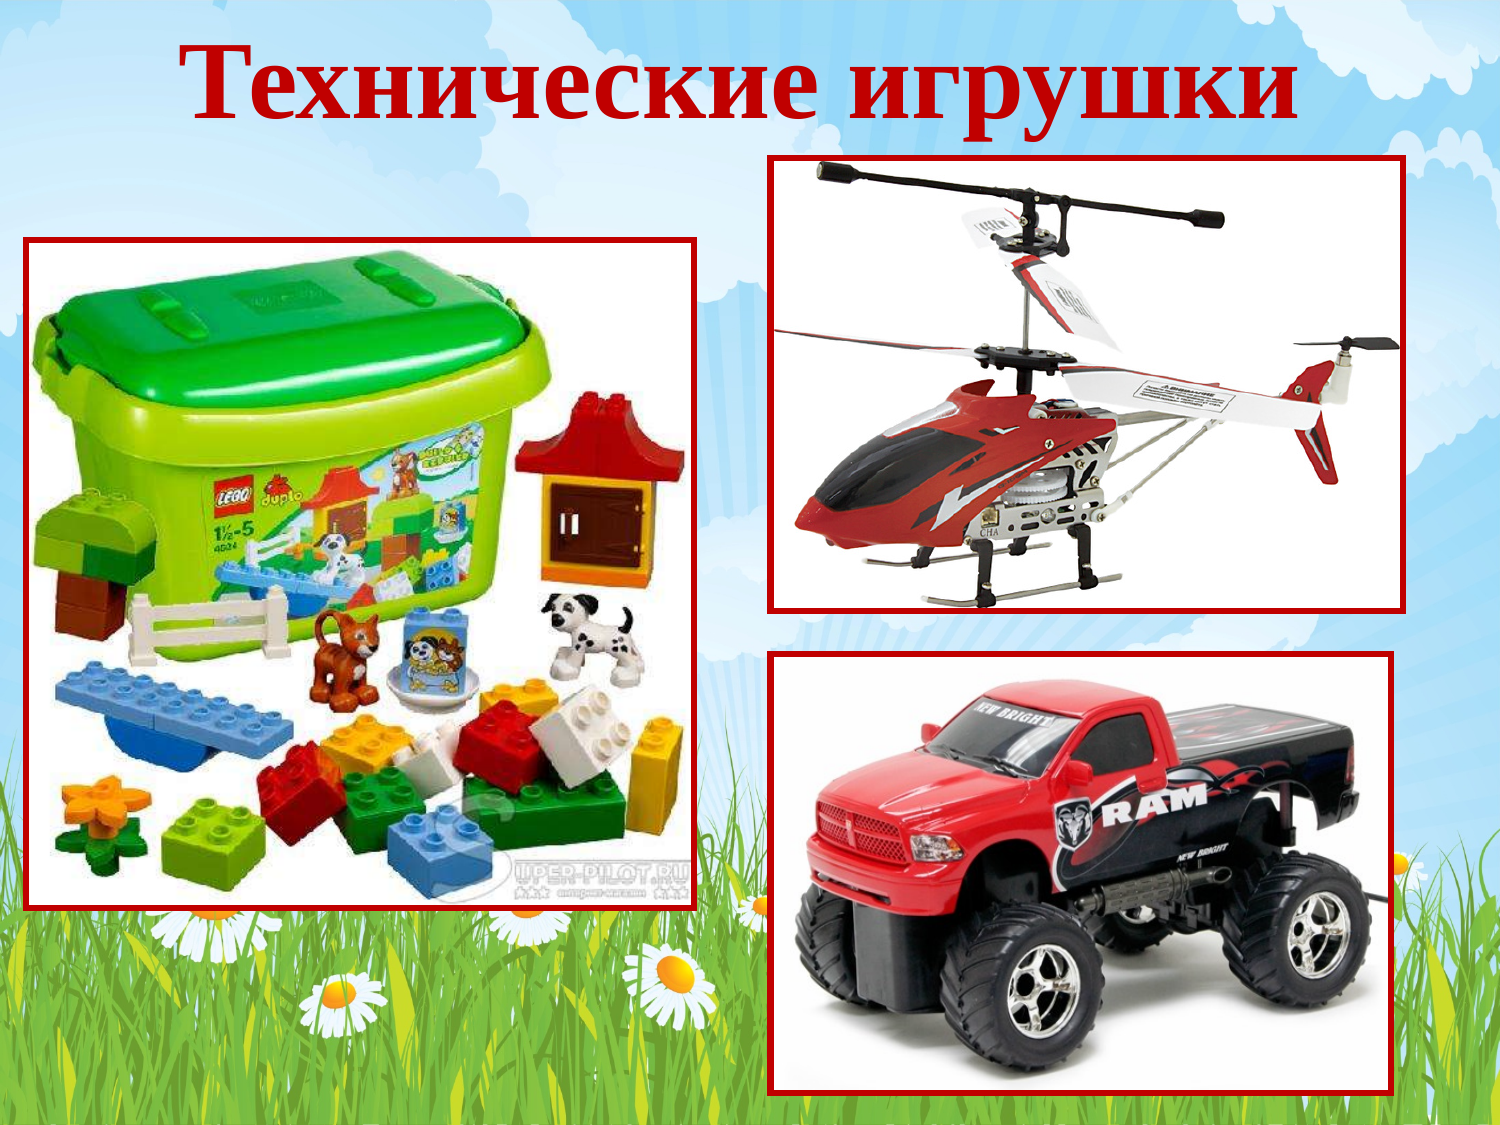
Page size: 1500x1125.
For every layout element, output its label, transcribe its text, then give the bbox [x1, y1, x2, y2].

title Технические игрушки [64, 0, 1416, 150]
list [29, 243, 692, 906]
picture [0, 0, 1500, 1125]
